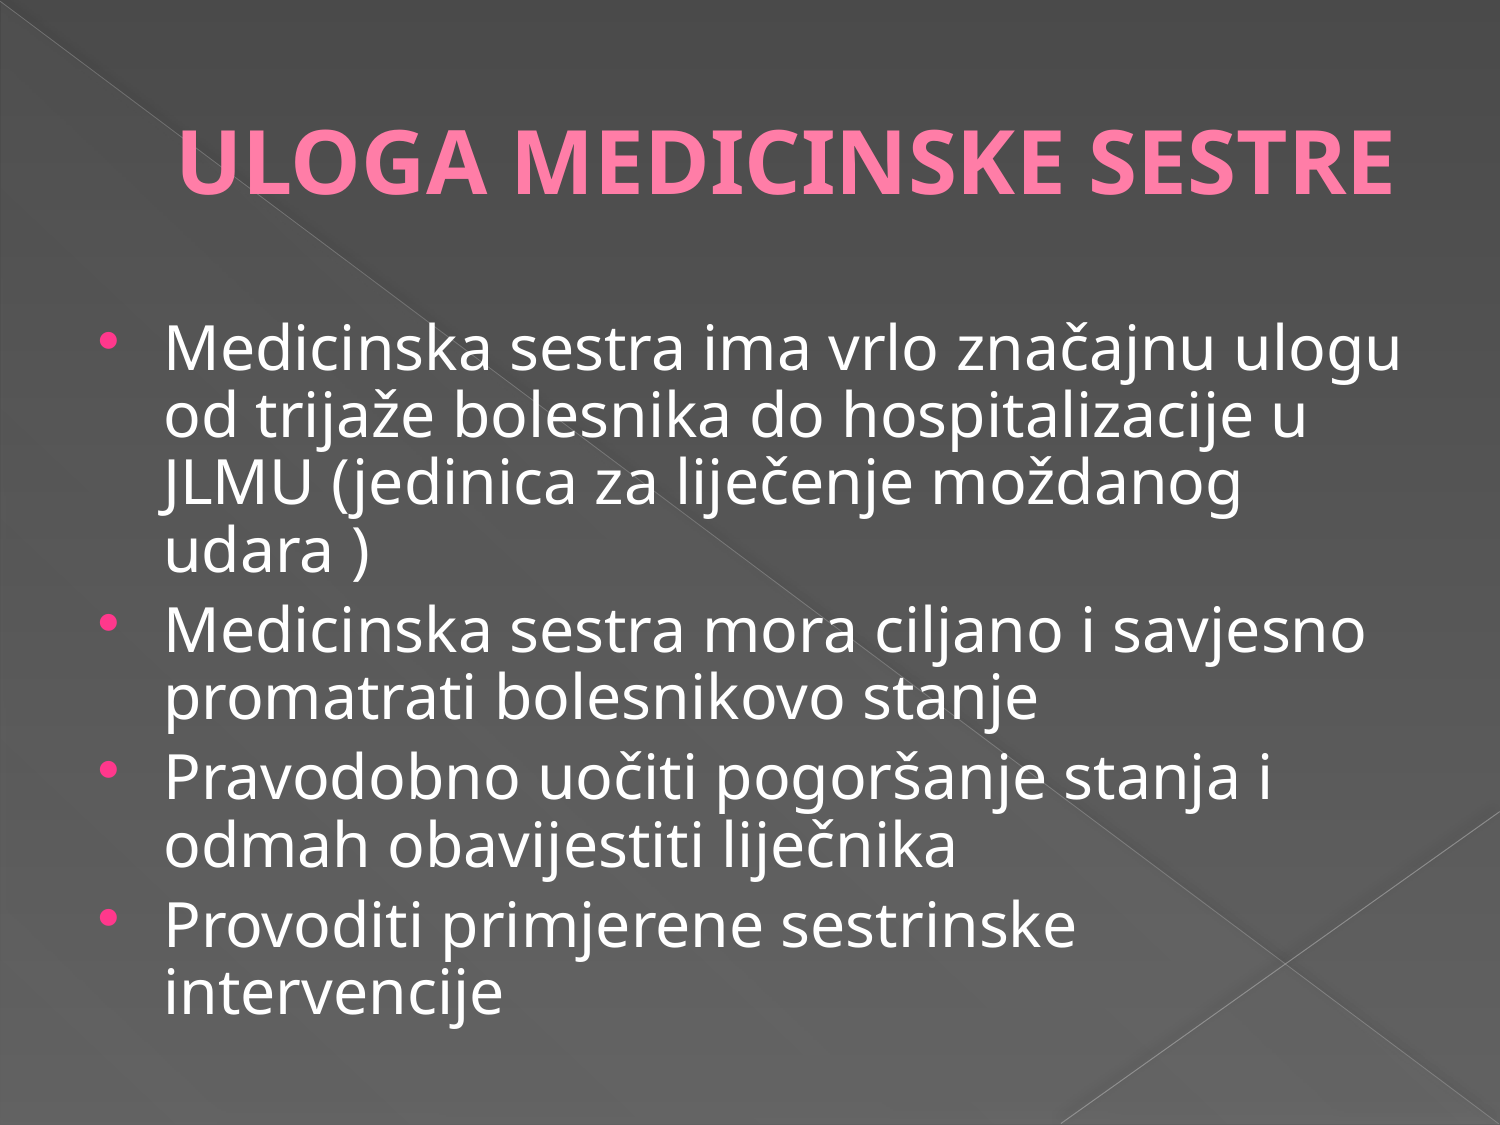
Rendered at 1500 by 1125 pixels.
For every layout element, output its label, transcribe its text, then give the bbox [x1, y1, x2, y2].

list Medicinska sestra ima vrlo značajnu ulogu od trijaže bolesnika do hospitalizacije u JLMU (jedinica za liječenje moždanog udara ) Medicinska sestra mora ciljano i savjesno promatrati bolesnikovo stanje Pravodobno uočiti pogoršanje stanja i odmah obavijestiti liječnika Provoditi primjerene sestrinske intervencije [75, 308, 1425, 1059]
title ULOGA MEDICINSKE SESTRE [75, 43, 1425, 274]
